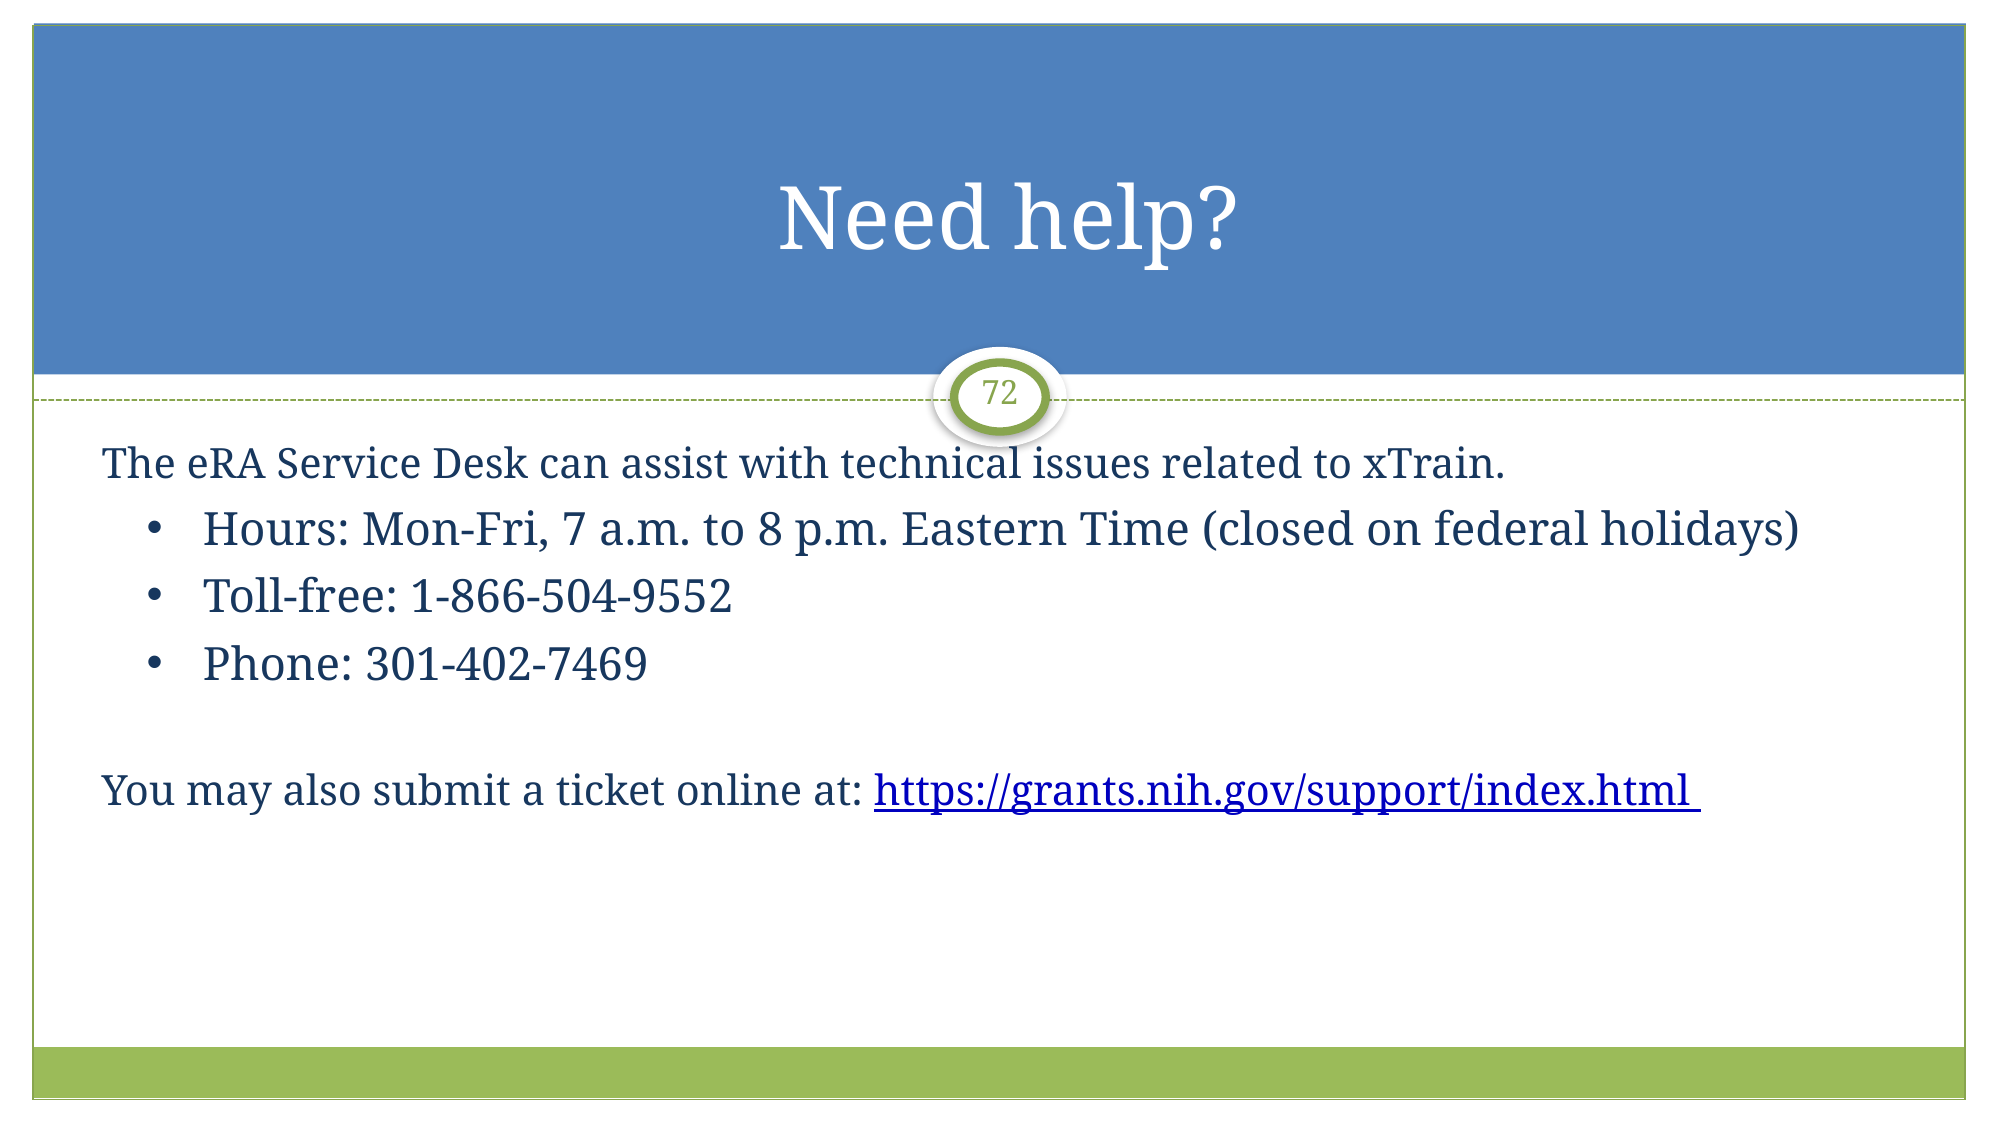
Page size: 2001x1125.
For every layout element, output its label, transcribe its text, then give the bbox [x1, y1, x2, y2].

title Need help? [157, 24, 1858, 275]
slide_number 72 [950, 357, 1050, 430]
list The eRA Service Desk can assist with technical issues related to xTrain. Hours: Mon-Fri, 7 a.m. to 8 p.m. Eastern Time (closed on federal holidays) Toll-free: 1-866-504-9552 Phone: 301-402-7469 You may also submit a ticket online at: https://grants.nih.gov/support/index.html [86, 428, 1919, 1038]
